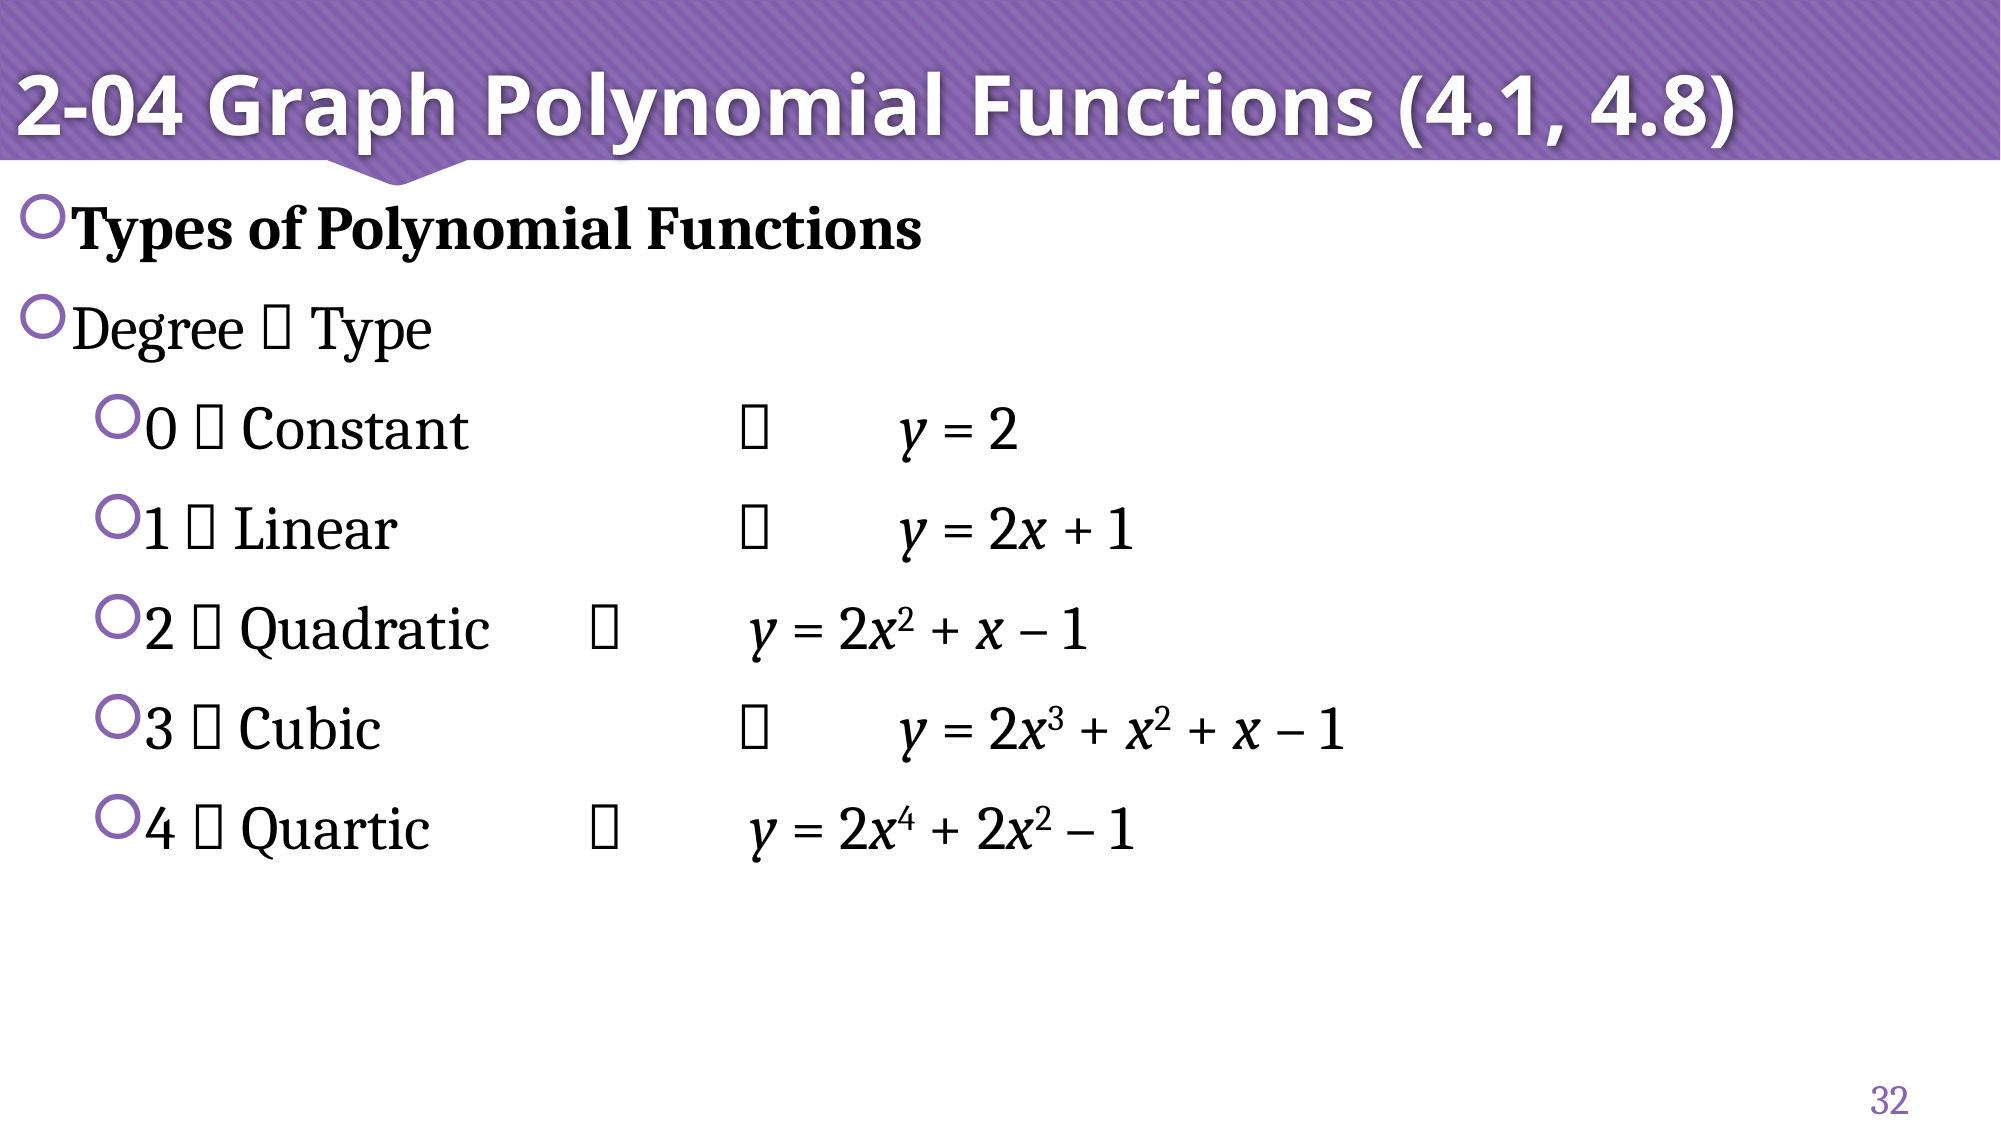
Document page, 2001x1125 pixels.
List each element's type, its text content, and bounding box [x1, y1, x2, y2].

title 2-04 Graph Polynomial Functions (4.1, 4.8) [0, 0, 2000, 160]
slide_number 32 [1750, 1044, 1925, 1125]
list Types of Polynomial Functions Degree  Type 0  Constant  y = 2 1  Linear  y = 2x + 1 2  Quadratic  y = 2x2 + x – 1 3  Cubic  y = 2x3 + x2 + x – 1 4  Quartic  y = 2x4 + 2x2 – 1 [0, 179, 2000, 1045]
